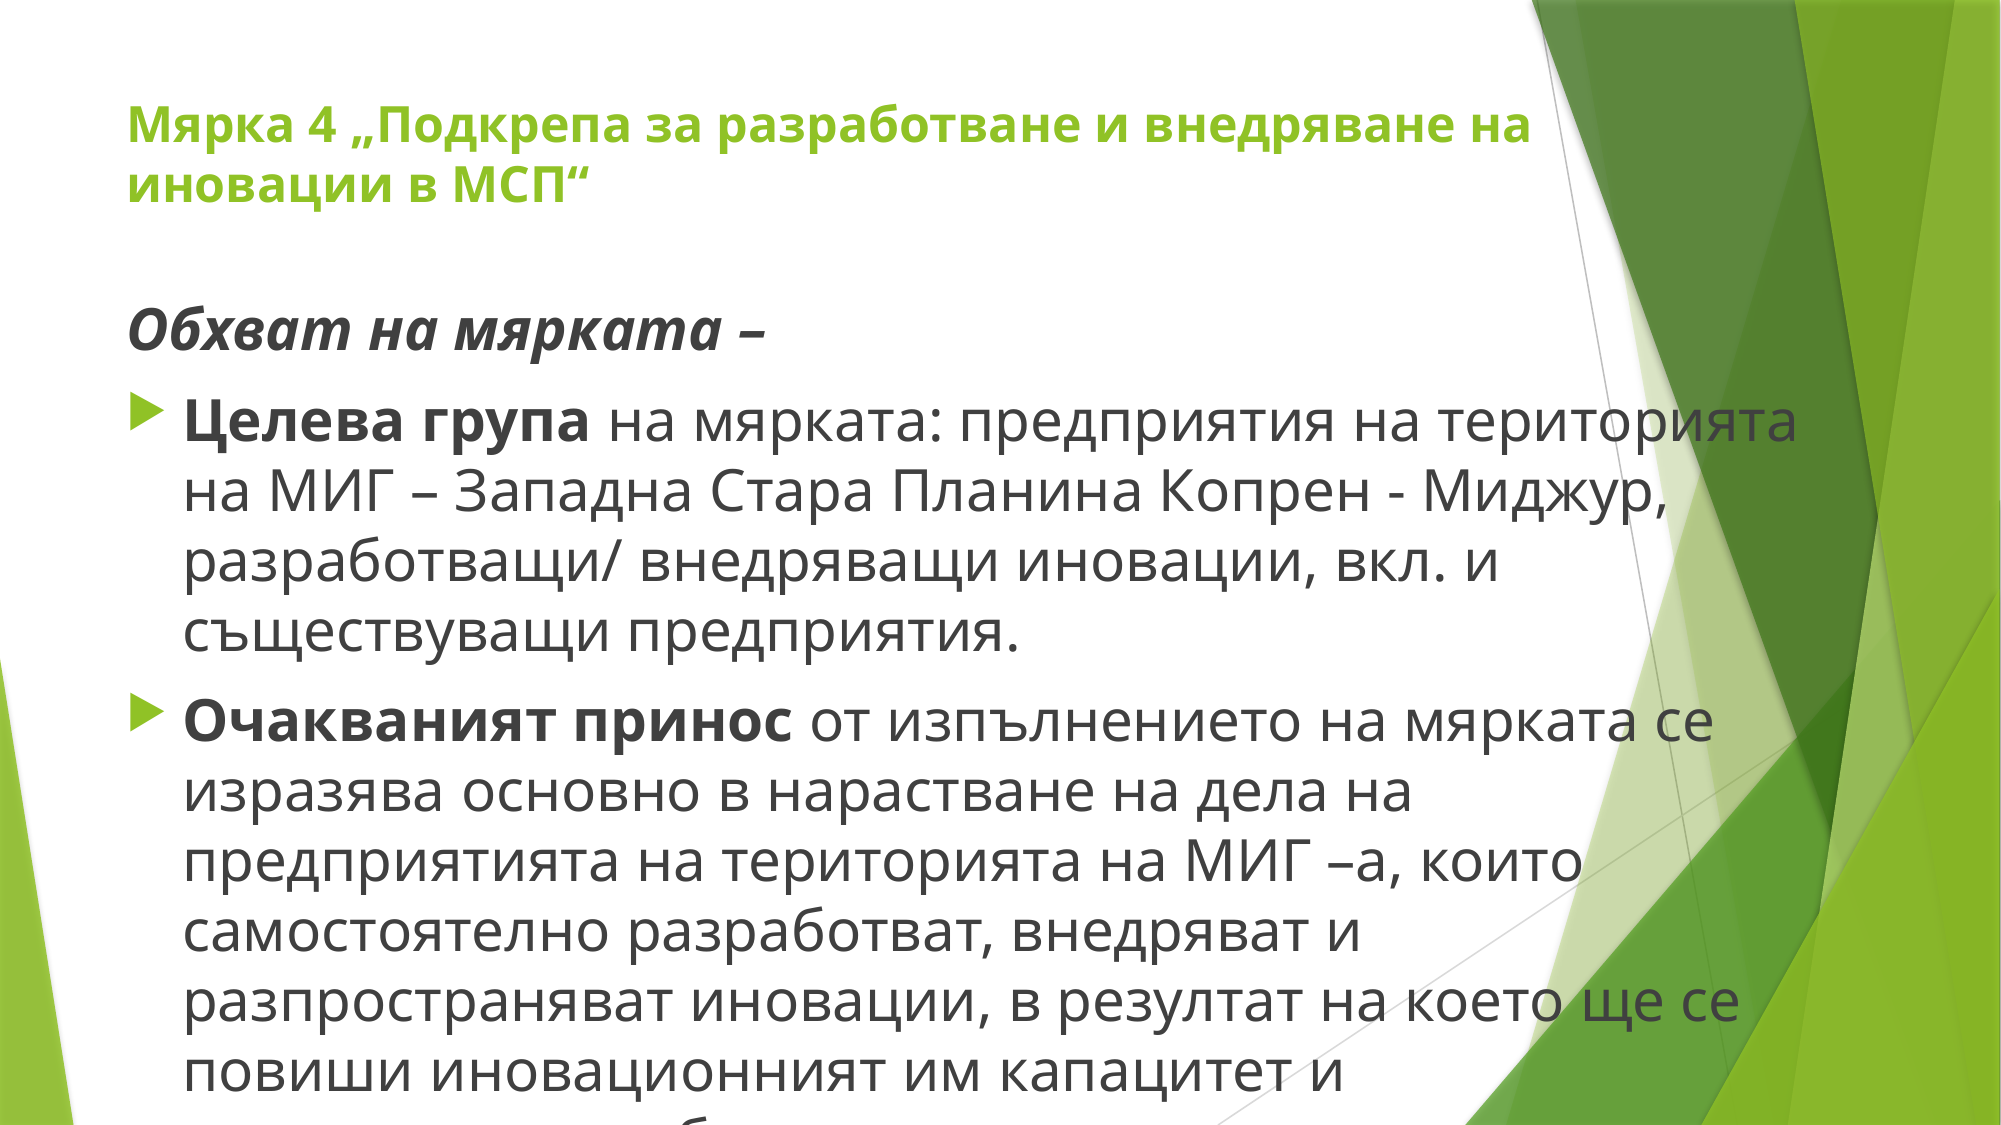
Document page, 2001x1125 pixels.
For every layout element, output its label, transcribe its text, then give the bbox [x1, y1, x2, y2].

title Мярка 4 „Подкрепа за разработване и внедряване на иновации в МСП“ [111, 85, 1685, 284]
list Обхват на мярката – Целева група на мярката: предприятия на територията на МИГ – Западна Стара Планина Копрен - Миджур, разработващи/ внедряващи иновации, вкл. и съществуващи предприятия. Очакваният принос от изпълнението на мярката се изразява основно в нарастване на дела на предприятията на територията на МИГ –а, които самостоятелно разработват, внедряват и разпространяват иновации, в резултат на което ще се повиши иновационният им капацитет и конкурентоспособност. [111, 284, 1843, 1106]
